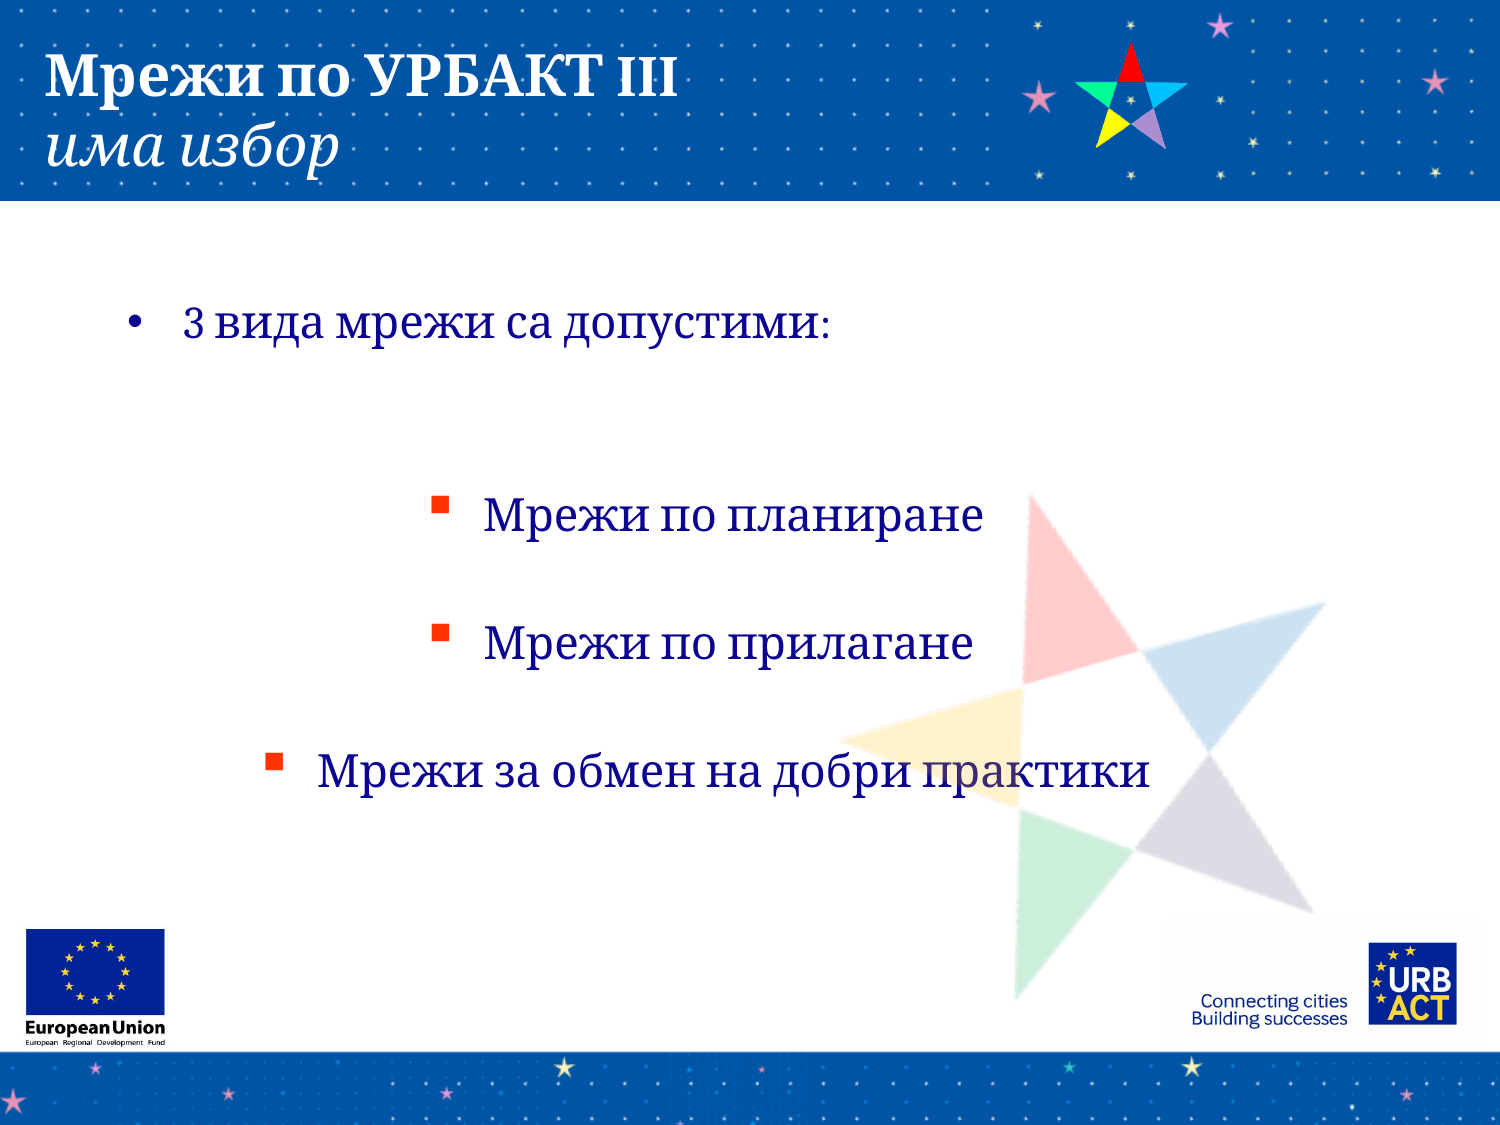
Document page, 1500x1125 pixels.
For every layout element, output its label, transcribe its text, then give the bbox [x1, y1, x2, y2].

picture [0, 1051, 1500, 1125]
picture [0, 0, 1500, 201]
text_box 3 вида мрежи са допустими: Мрежи по планиране Мрежи по прилагане Мрежи за обмен на добри практики [112, 196, 1300, 882]
picture [787, 422, 1483, 1049]
text_box Мрежи по УРБАКТ III има избор [29, 30, 1058, 186]
